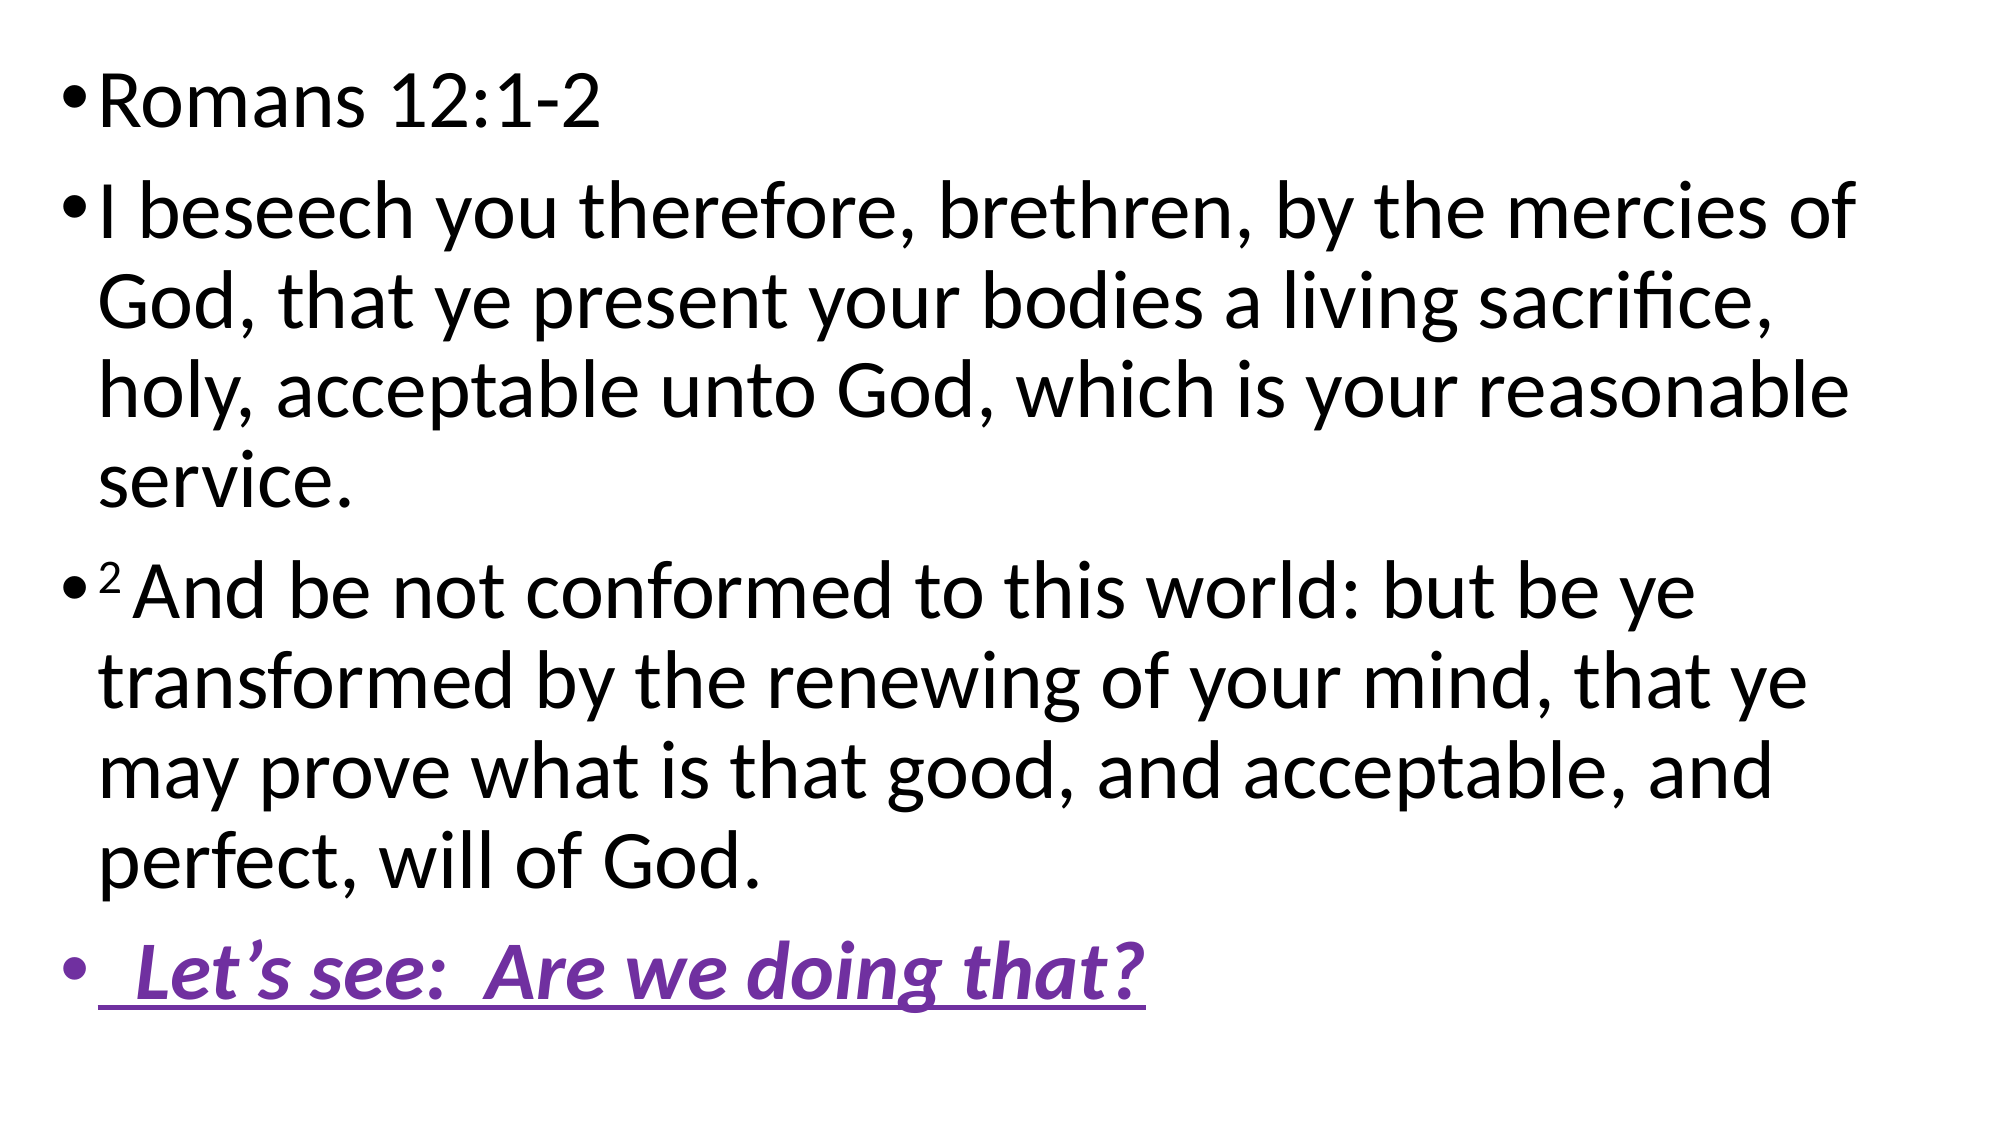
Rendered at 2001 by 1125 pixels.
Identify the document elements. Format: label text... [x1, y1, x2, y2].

list Romans 12:1-2 I beseech you therefore, brethren, by the mercies of God, that ye present your bodies a living sacrifice, holy, acceptable unto God, which is your reasonable service. 2 And be not conformed to this world: but be ye transformed by the renewing of your mind, that ye may prove what is that good, and acceptable, and perfect, will of God. Let’s see: Are we doing that? [44, 47, 1934, 1042]
